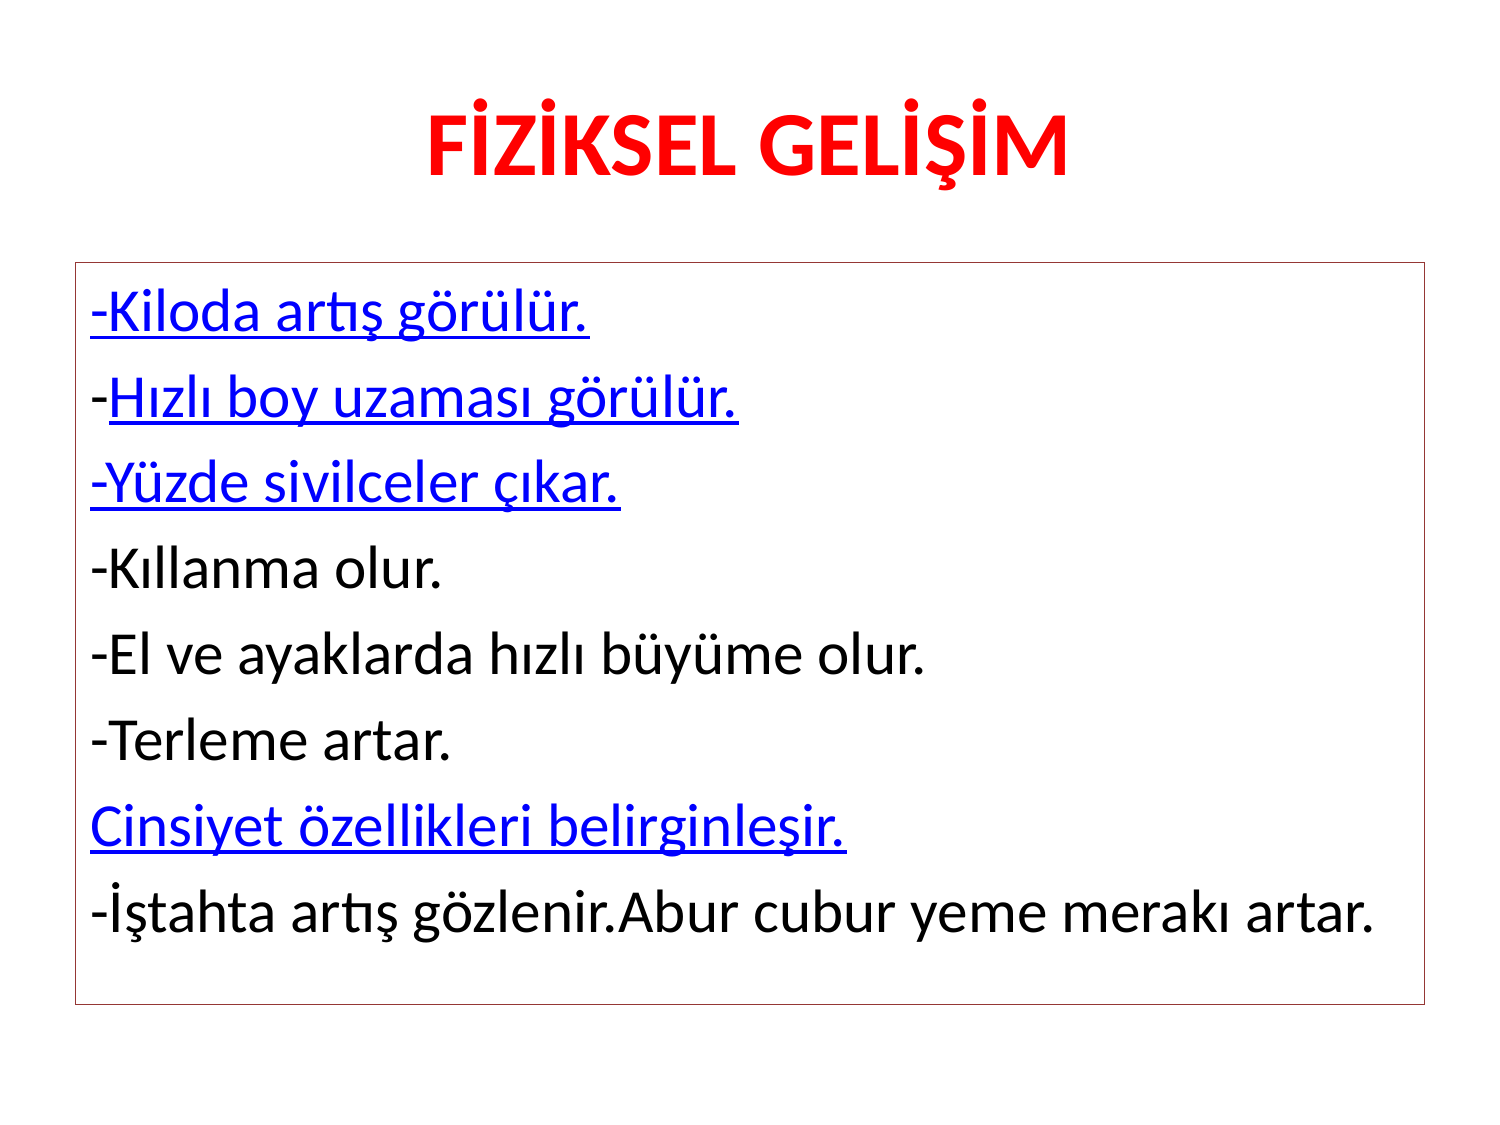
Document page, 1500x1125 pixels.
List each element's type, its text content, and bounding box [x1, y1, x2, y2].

title FİZİKSEL GELİŞİM [75, 45, 1425, 233]
list -Kiloda artış görülür. -Hızlı boy uzaması görülür. -Yüzde sivilceler çıkar. -Kıllanma olur. -El ve ayaklarda hızlı büyüme olur. -Terleme artar. Cinsiyet özellikleri belirginleşir. -İştahta artış gözlenir.Abur cubur yeme merakı artar. [75, 262, 1425, 1005]
